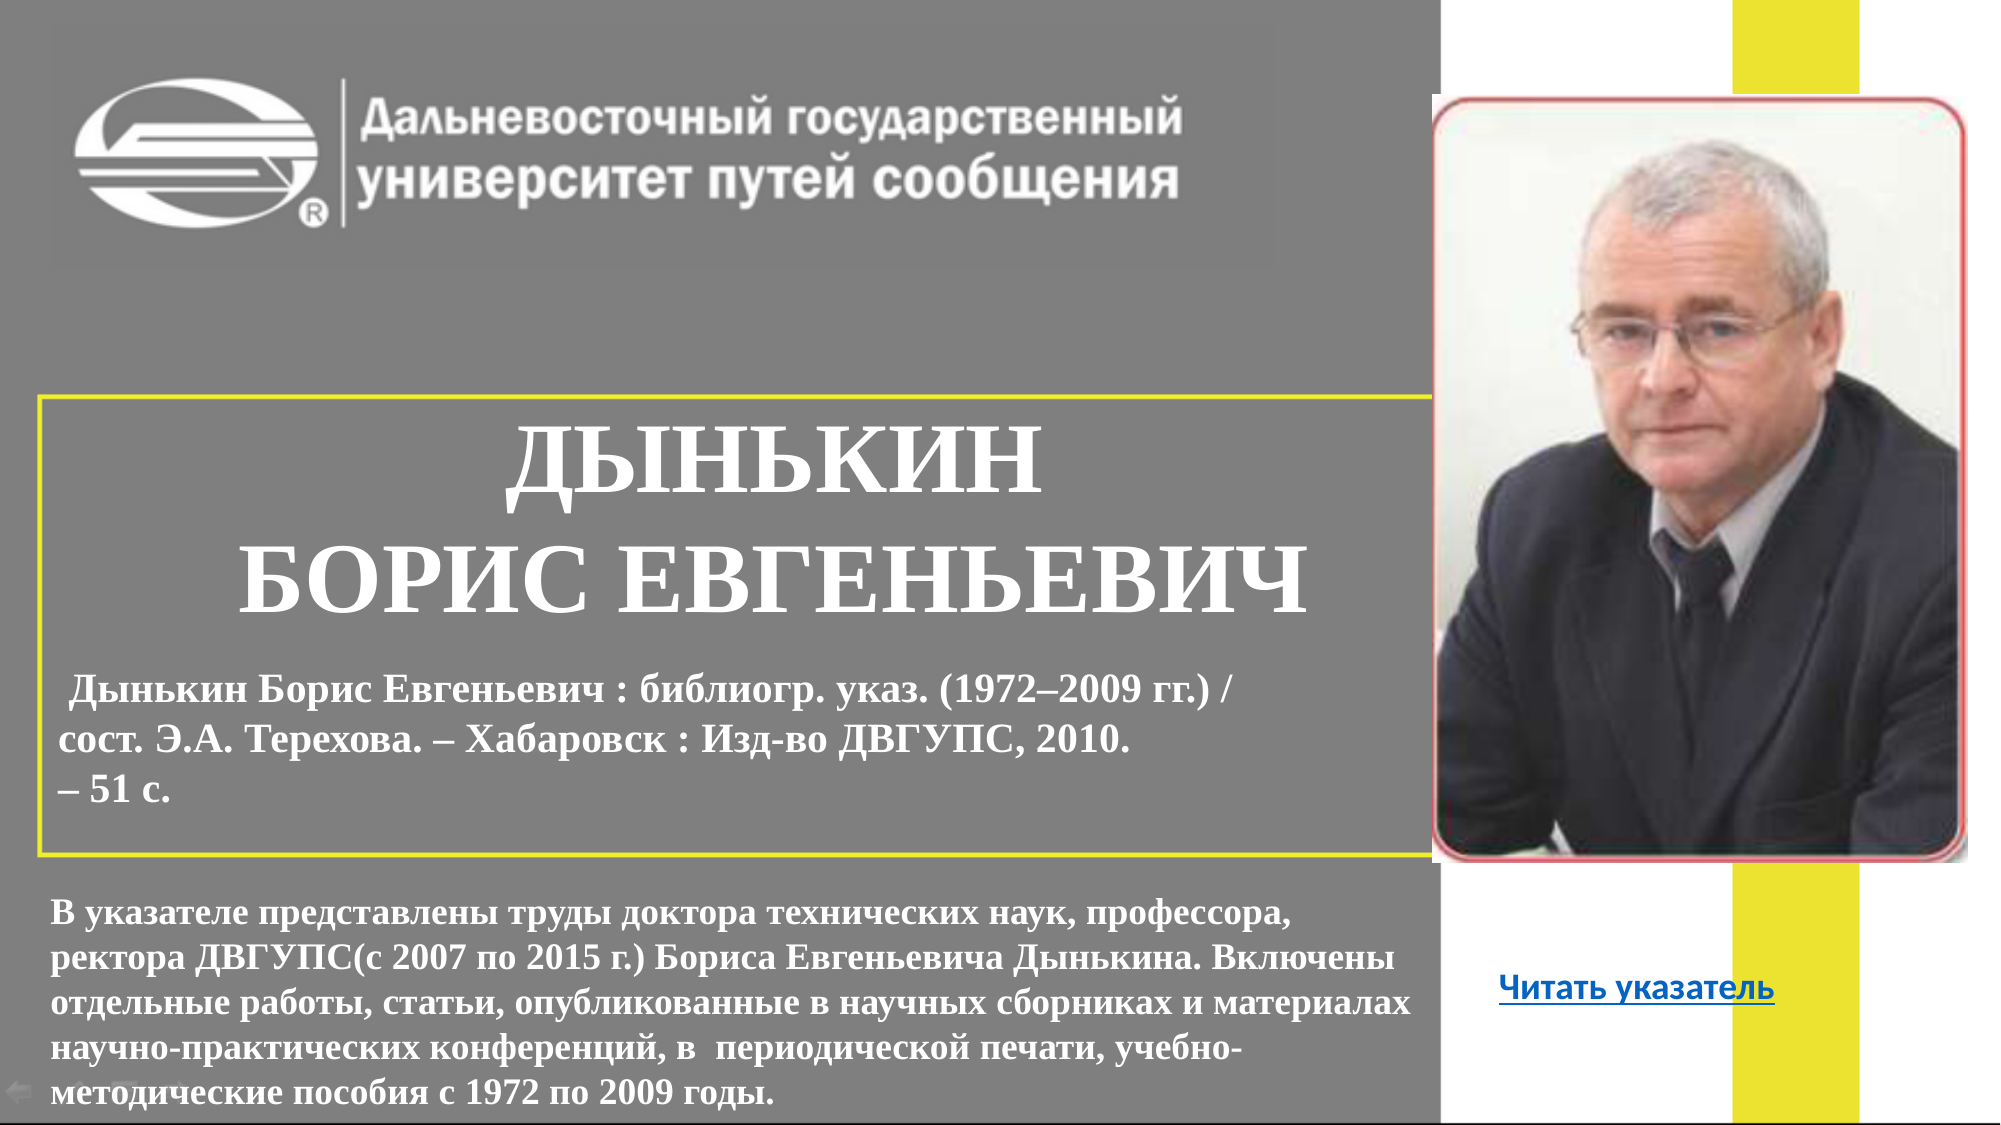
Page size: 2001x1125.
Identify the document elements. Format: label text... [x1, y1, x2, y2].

text_box Дынькин Борис Евгеньевич : библиогр. указ. (1972–2009 гг.) / сост. Э.А. Терехова. – Хабаровск : Изд-во ДВГУПС, 2010. – 51 с. [43, 653, 1432, 819]
text_box ДЫНЬКИН БОРИС ЕВГЕНЬЕВИЧ [49, 384, 1432, 640]
text_box Читать указатель [1484, 955, 1937, 1015]
text_box В указателе представлены труды доктора технических наук, профессора, ректора ДВГУПС(с 2007 по 2015 г.) Бориса Евгеньевича Дынькина. Включены отдельные работы, статьи, опубликованные в научных сборниках и материалах научно-практических конференций, в периодической печати, учебно-методические пособия с 1972 по 2009 годы. [35, 880, 1445, 1120]
picture [0, 0, 2001, 1125]
